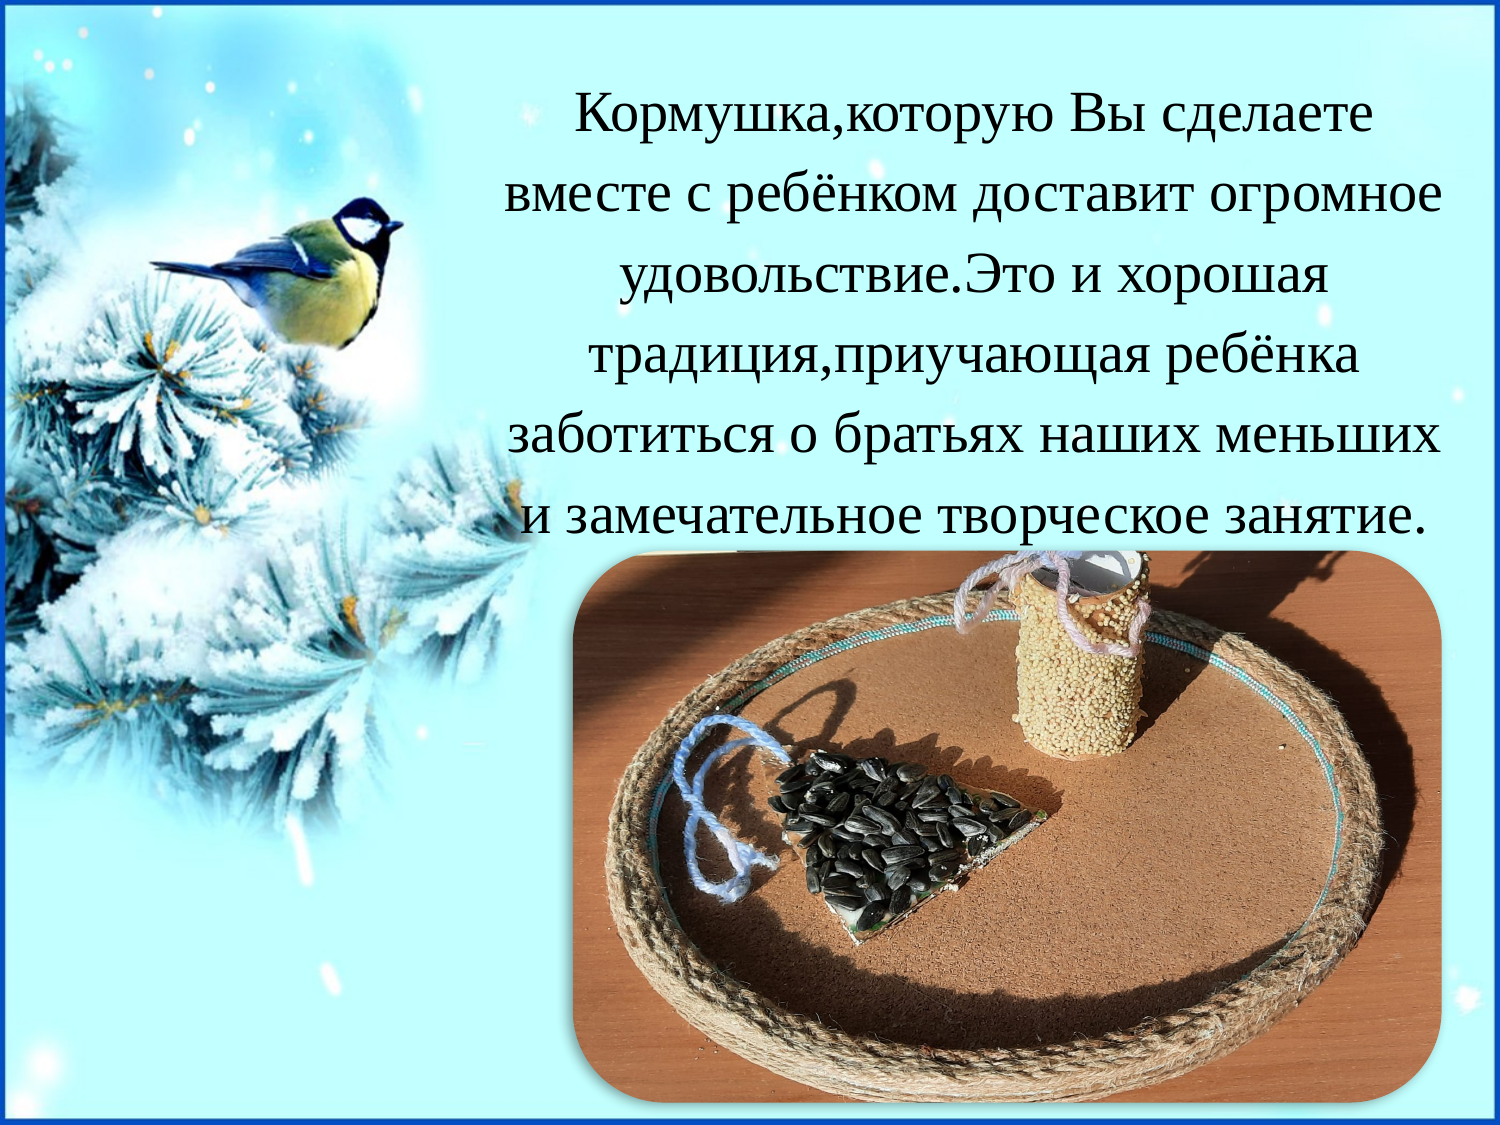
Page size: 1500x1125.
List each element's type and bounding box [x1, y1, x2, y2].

list [0, 0, 1500, 1125]
picture [572, 550, 1442, 1103]
